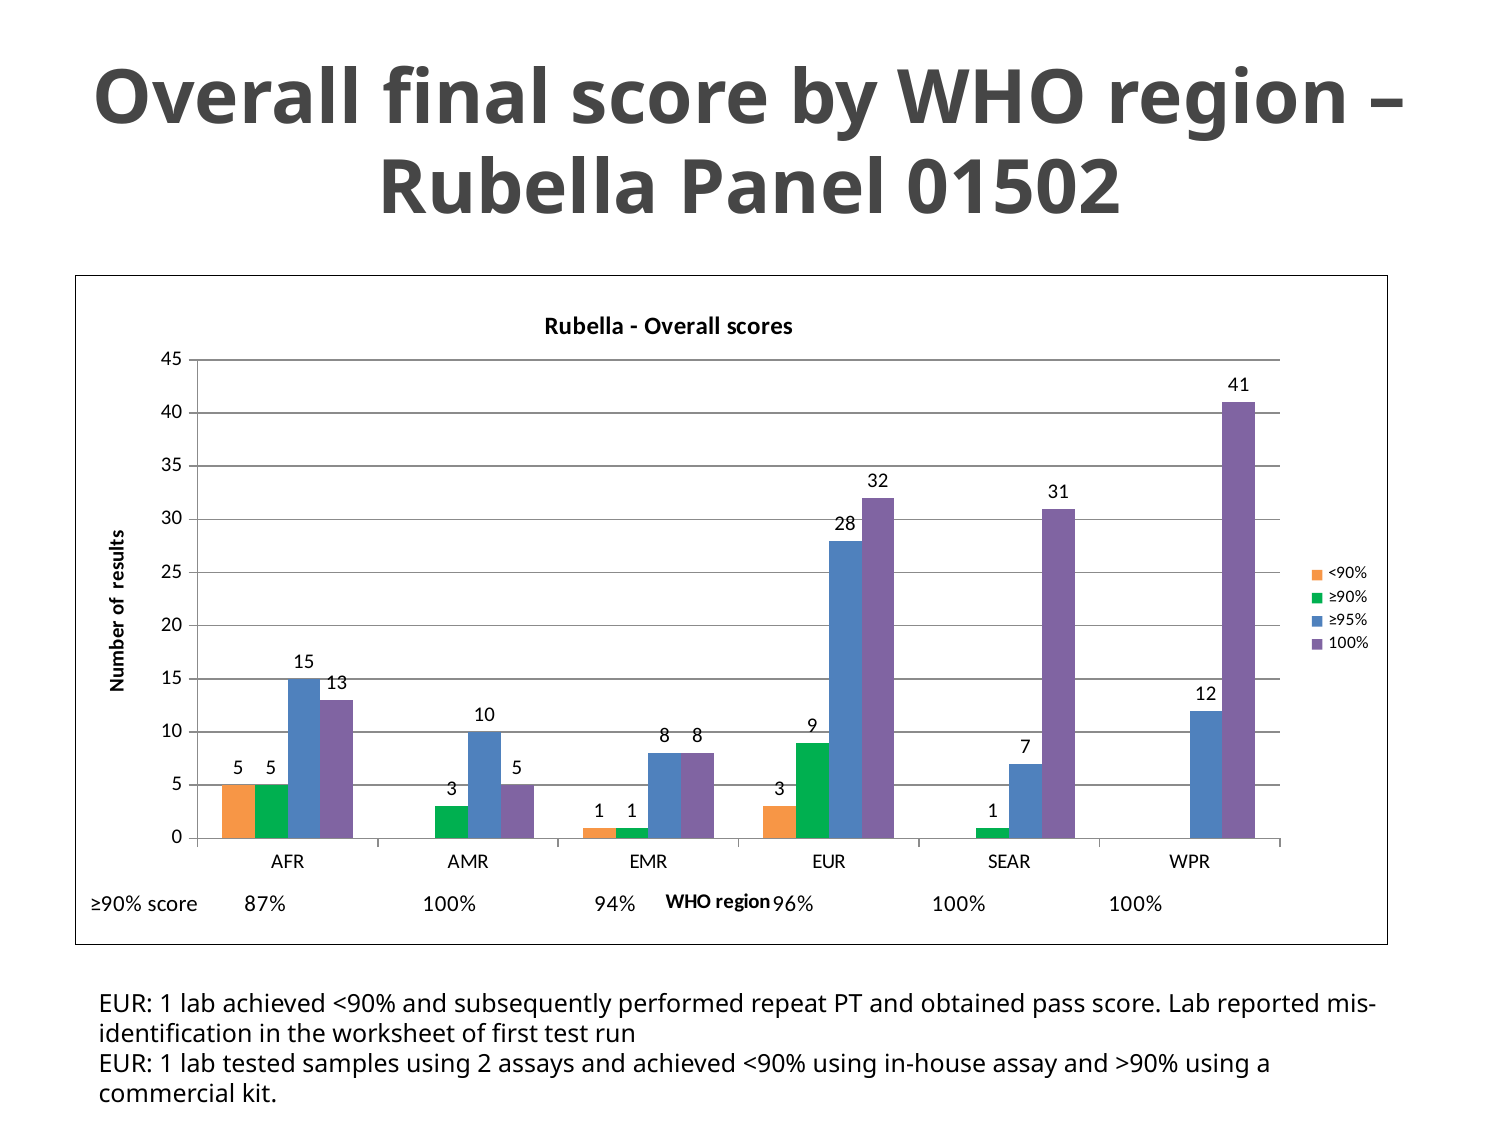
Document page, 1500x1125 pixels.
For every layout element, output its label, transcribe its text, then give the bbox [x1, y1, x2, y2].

title Overall final score by WHO region – Rubella Panel 01502 [75, 45, 1425, 233]
chart [74, 274, 1388, 945]
text_box EUR: 1 lab achieved <90% and subsequently performed repeat PT and obtained pass score. Lab reported mis-identification in the worksheet of first test run EUR: 1 lab tested samples using 2 assays and achieved <90% using in-house assay and >90% using a commercial kit. [83, 980, 1413, 1115]
